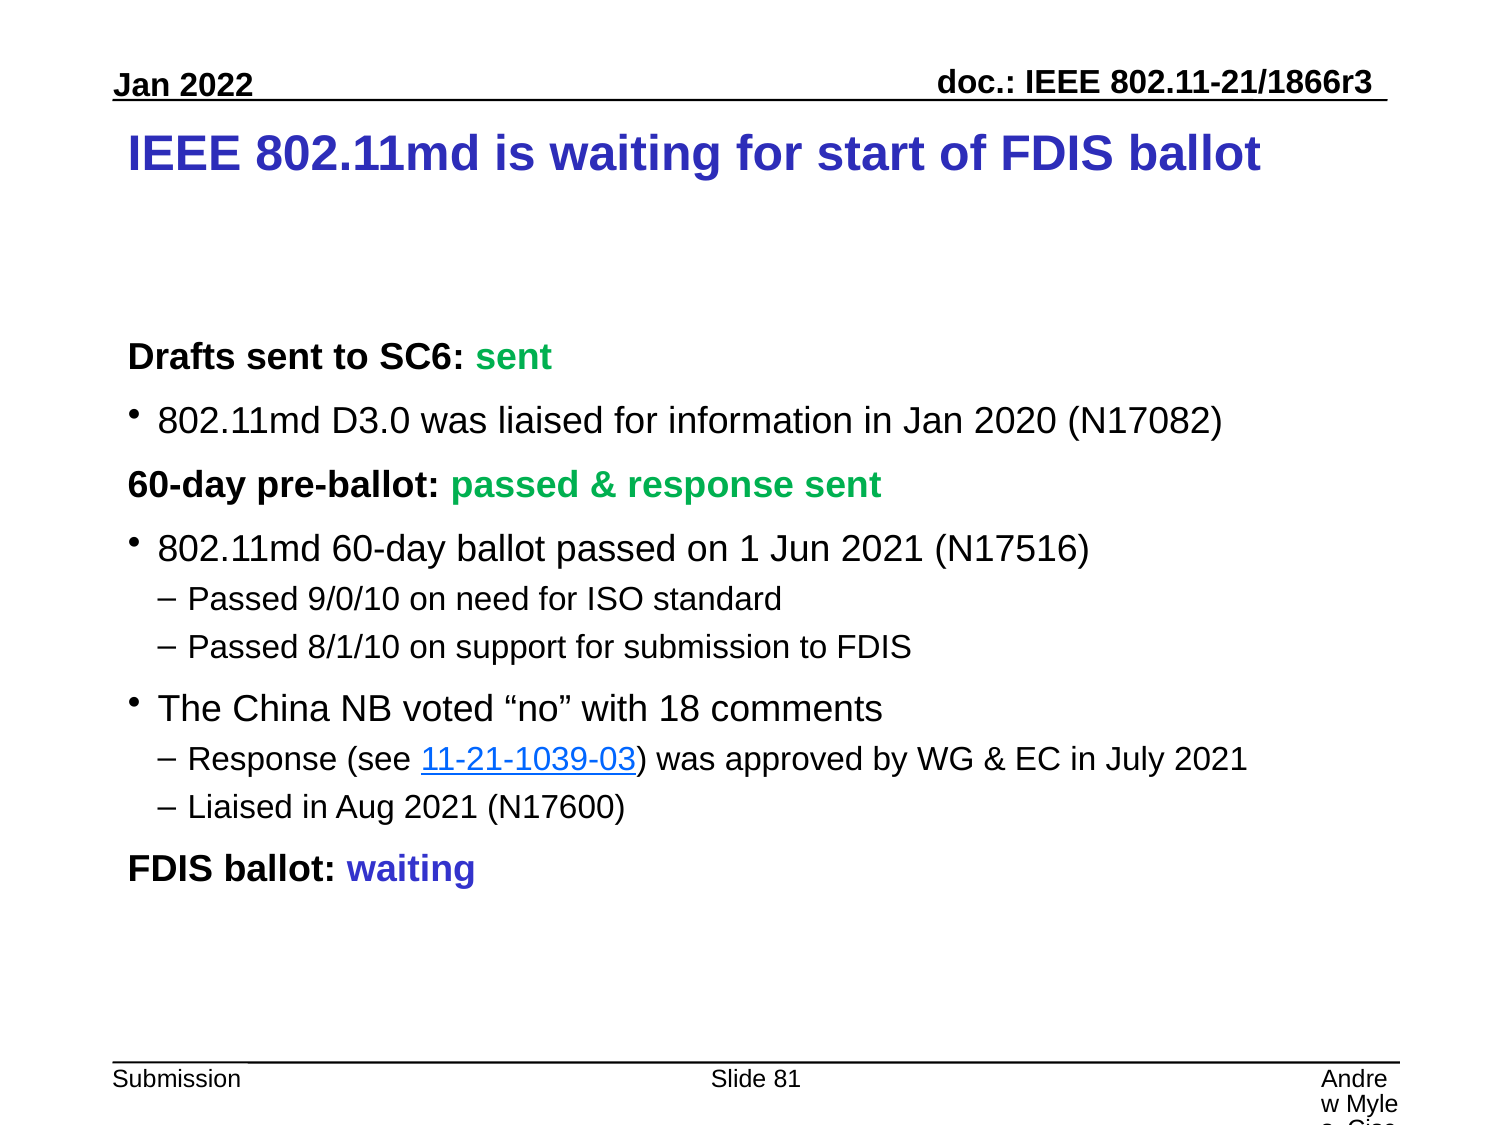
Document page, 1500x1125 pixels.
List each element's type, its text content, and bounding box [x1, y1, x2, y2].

footer Andrew Myles, Cisco [1320, 1061, 1402, 1093]
title IEEE 802.11md is waiting for start of FDIS ballot [112, 112, 1388, 288]
list Drafts sent to SC6: sent 802.11md D3.0 was liaised for information in Jan 2020 (N17082) 60-day pre-ballot: passed & response sent 802.11md 60-day ballot passed on 1 Jun 2021 (N17516) Passed 9/0/10 on need for ISO standard Passed 8/1/10 on support for submission to FDIS The China NB voted “no” with 18 comments Response (see 11-21-1039-03) was approved by WG & EC in July 2021 Liaised in Aug 2021 (N17600) FDIS ballot: waiting [112, 324, 1388, 1000]
slide_number Slide 81 [709, 1061, 803, 1093]
